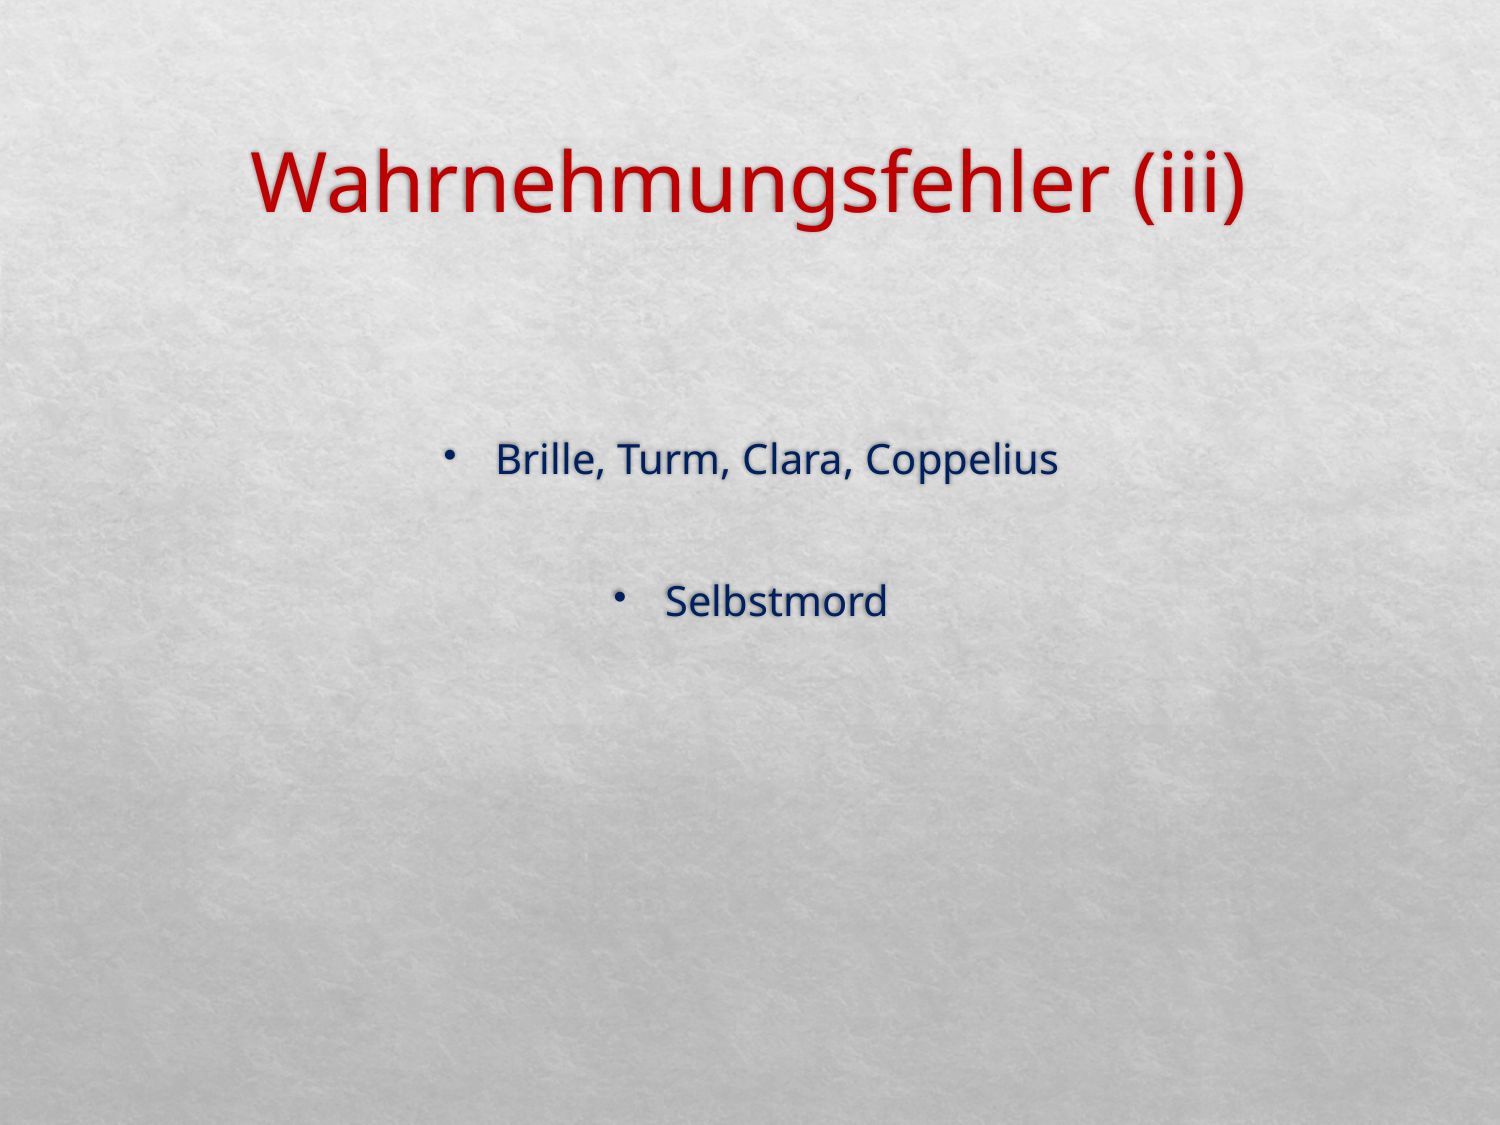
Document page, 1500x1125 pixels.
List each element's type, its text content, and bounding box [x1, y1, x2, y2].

title Wahrnehmungsfehler (iii) [112, 99, 1387, 260]
list Brille, Turm, Clara, Coppelius Selbstmord [112, 284, 1387, 950]
